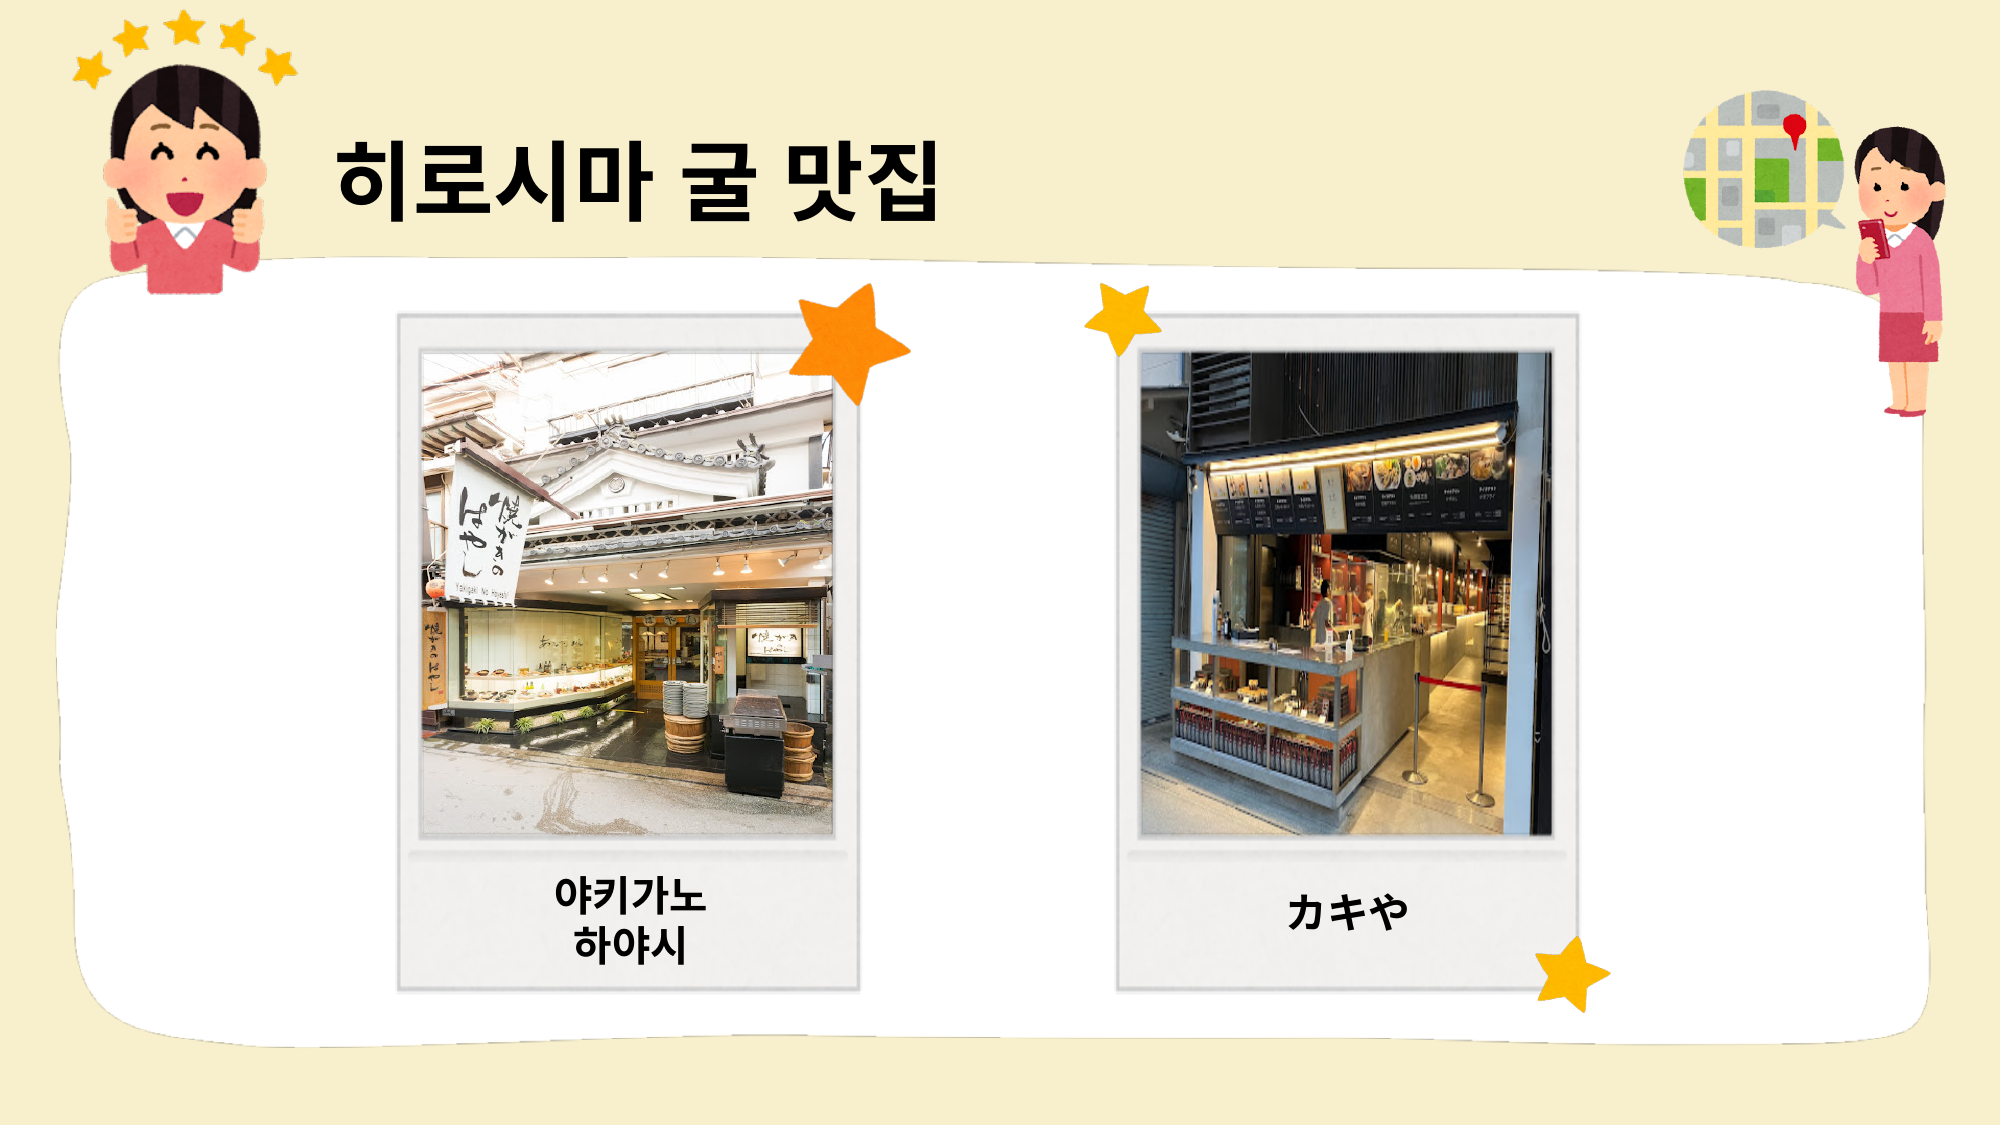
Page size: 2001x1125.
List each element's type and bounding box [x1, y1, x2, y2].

text_box [0, 0, 2000, 1125]
